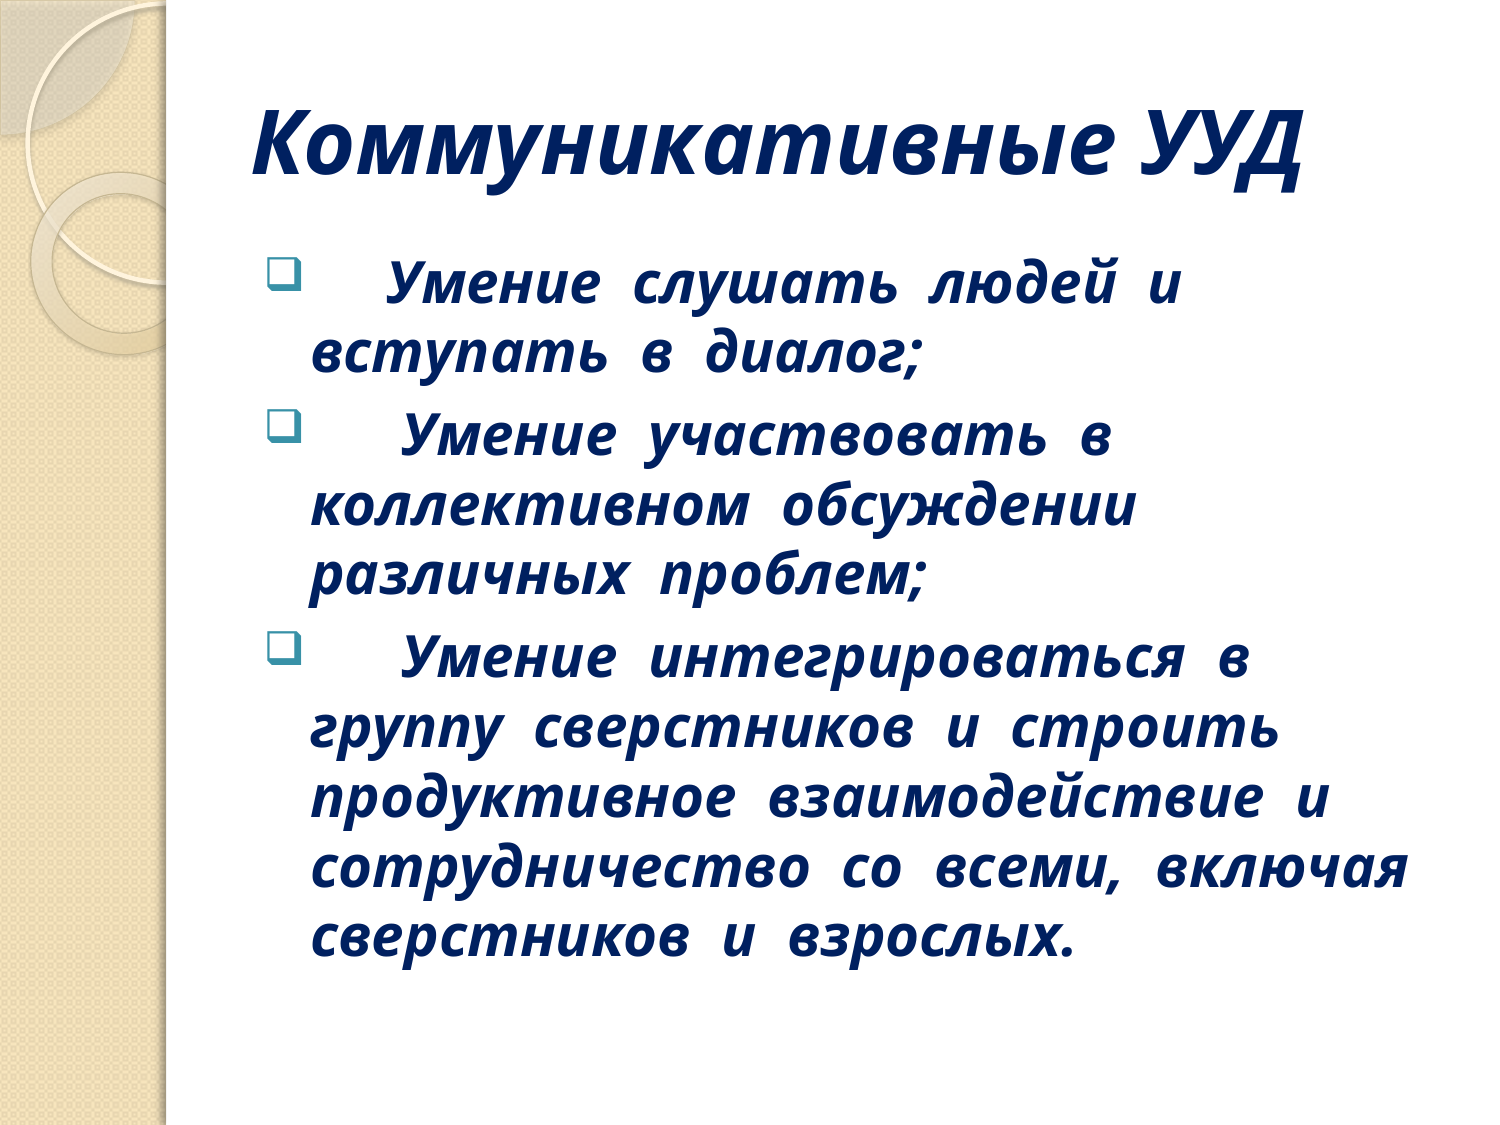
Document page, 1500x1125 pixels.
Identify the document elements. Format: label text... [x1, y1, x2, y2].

list Умение слушать людей и вступать в диалог; Умение участвовать в коллективном обсуждении различных проблем; Умение интегрироваться в группу сверстников и строить продуктивное взаимодействие и сотрудничество со всеми, включая сверстников и взрослых. [235, 237, 1466, 1025]
title Коммуникативные УУД [235, 45, 1466, 233]
